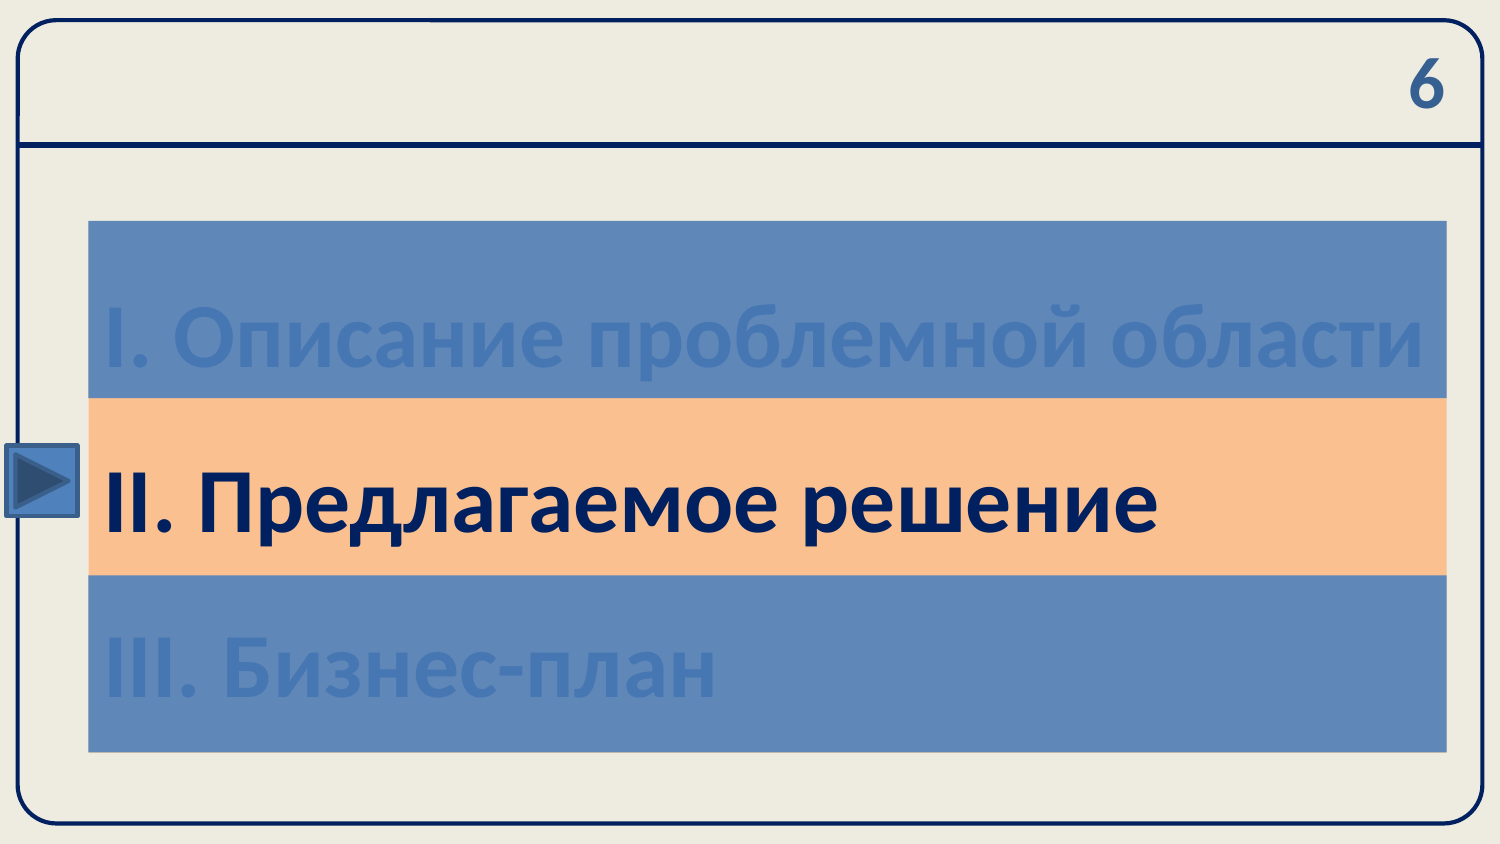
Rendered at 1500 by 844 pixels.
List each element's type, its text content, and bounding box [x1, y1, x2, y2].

text_box [86, 219, 1449, 400]
text_box [86, 573, 1449, 755]
slide_number 6 [1376, 32, 1478, 127]
text_box [4, 443, 80, 518]
text_box [15, 18, 1485, 826]
